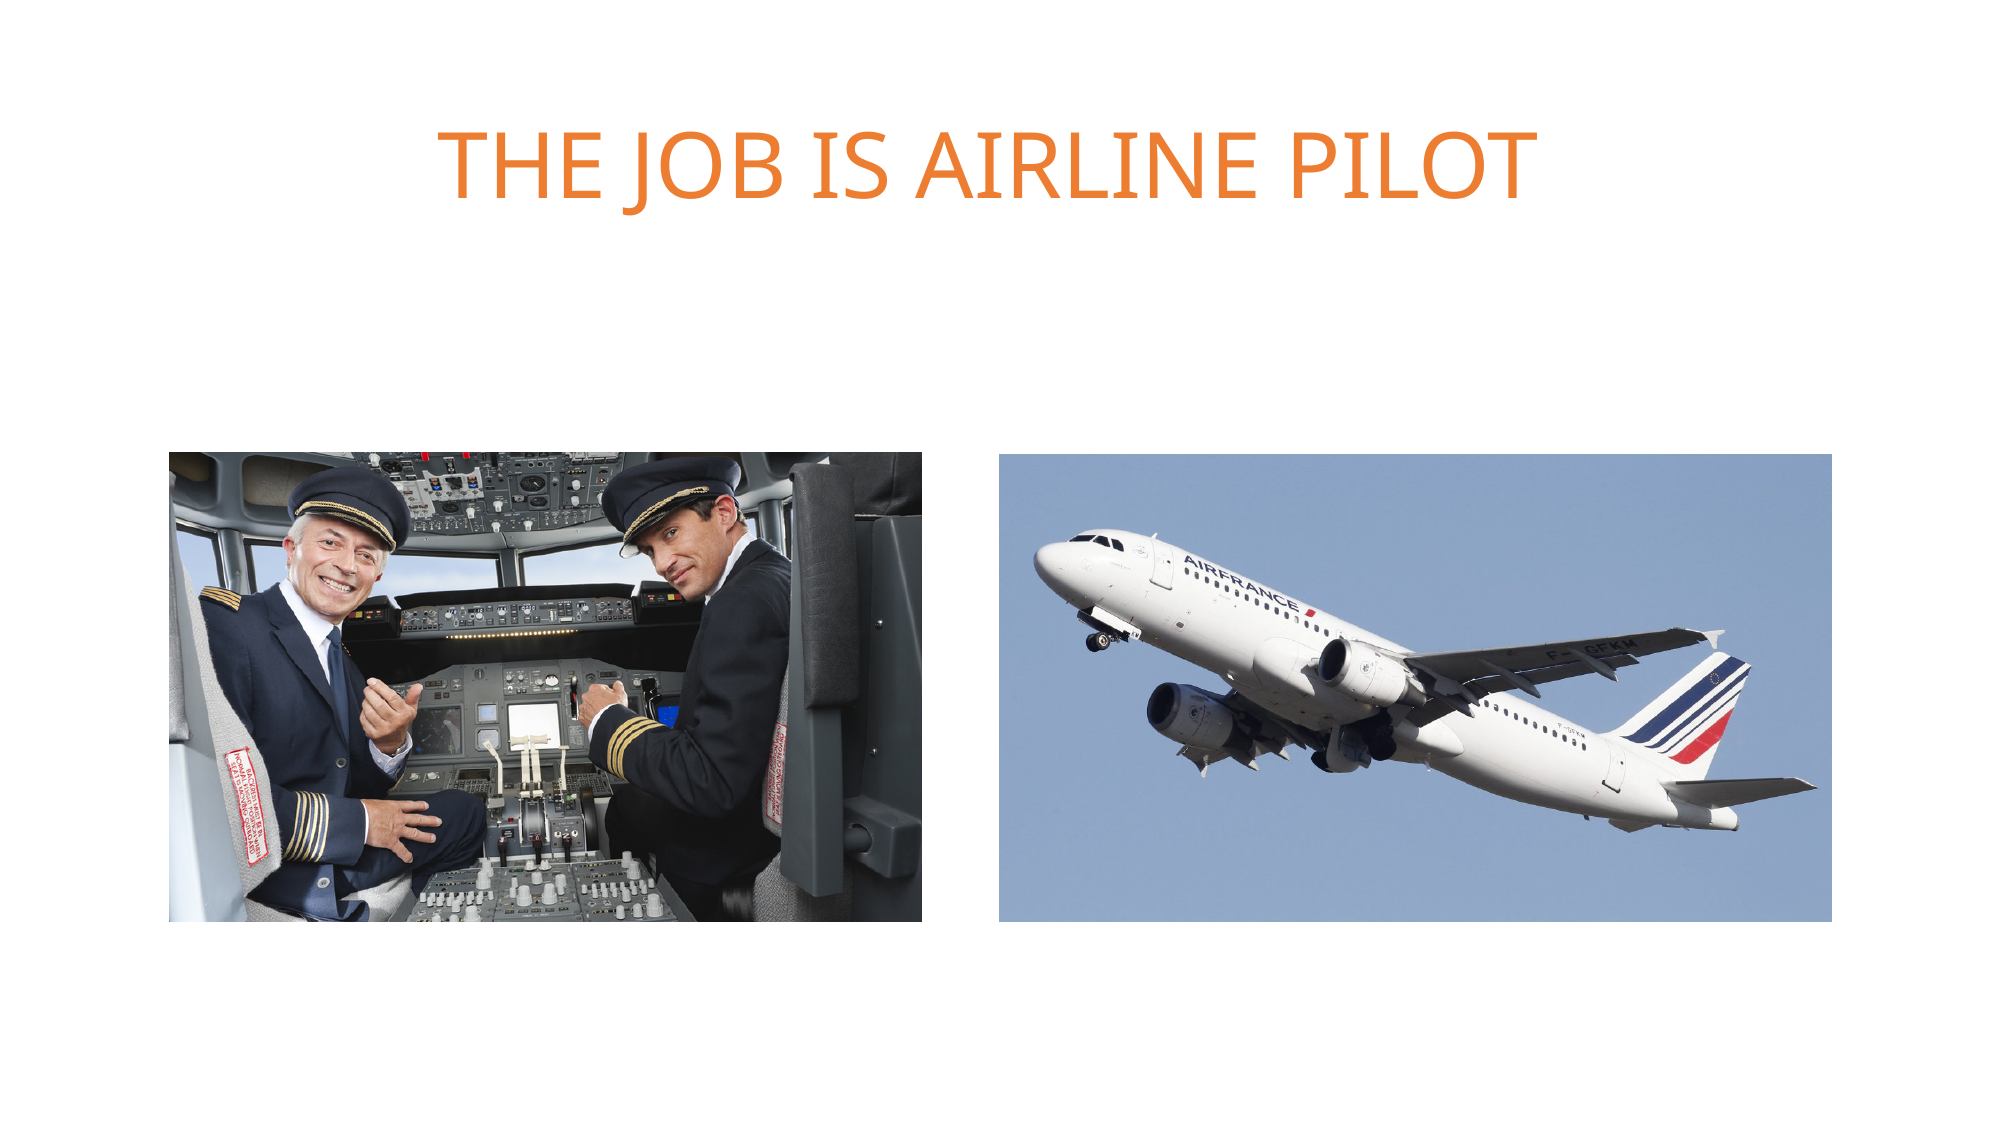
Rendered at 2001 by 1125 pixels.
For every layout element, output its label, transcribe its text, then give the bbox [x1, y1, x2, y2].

picture [999, 454, 1832, 922]
title THE JOB IS AIRLINE PILOT [137, 59, 1863, 278]
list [169, 452, 922, 922]
